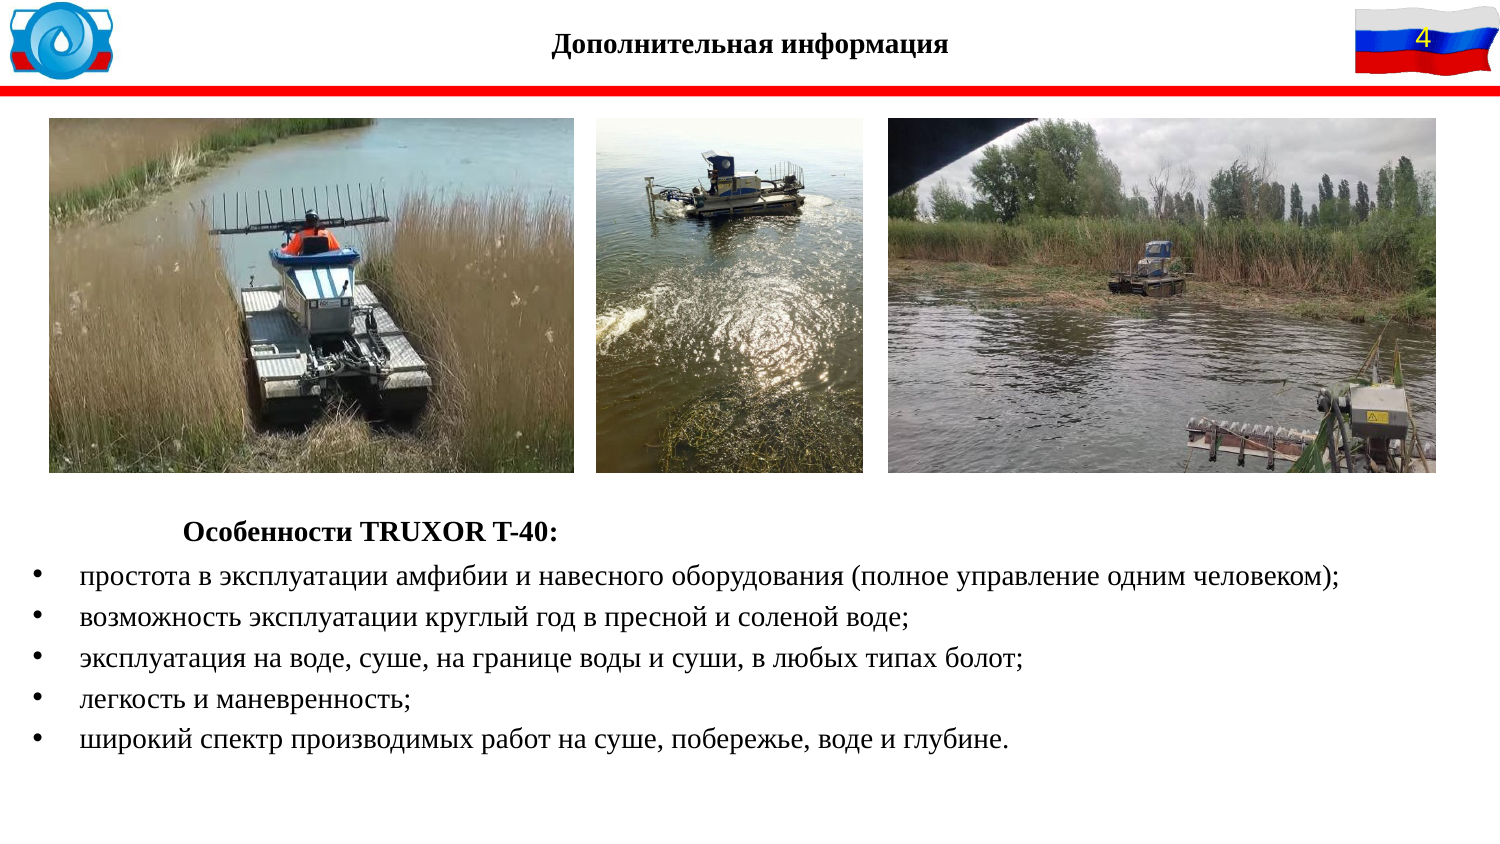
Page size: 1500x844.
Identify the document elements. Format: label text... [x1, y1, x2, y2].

list Особенности TRUXOR T-40: простота в эксплуатации амфибии и навесного оборудования (полное управление одним человеком); возможность эксплуатации круглый год в пресной и соленой воде; эксплуатация на воде, суше, на границе воды и суши, в любых типах болот; легкость и маневренность; широкий спектр производимых работ на суше, побережье, воде и глубине. [17, 492, 1483, 800]
picture [49, 117, 574, 473]
text_box Дополнительная информация [127, 1, 1357, 88]
picture [0, 0, 125, 84]
picture [888, 117, 1436, 473]
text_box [1351, 2, 1500, 79]
picture [596, 117, 863, 473]
